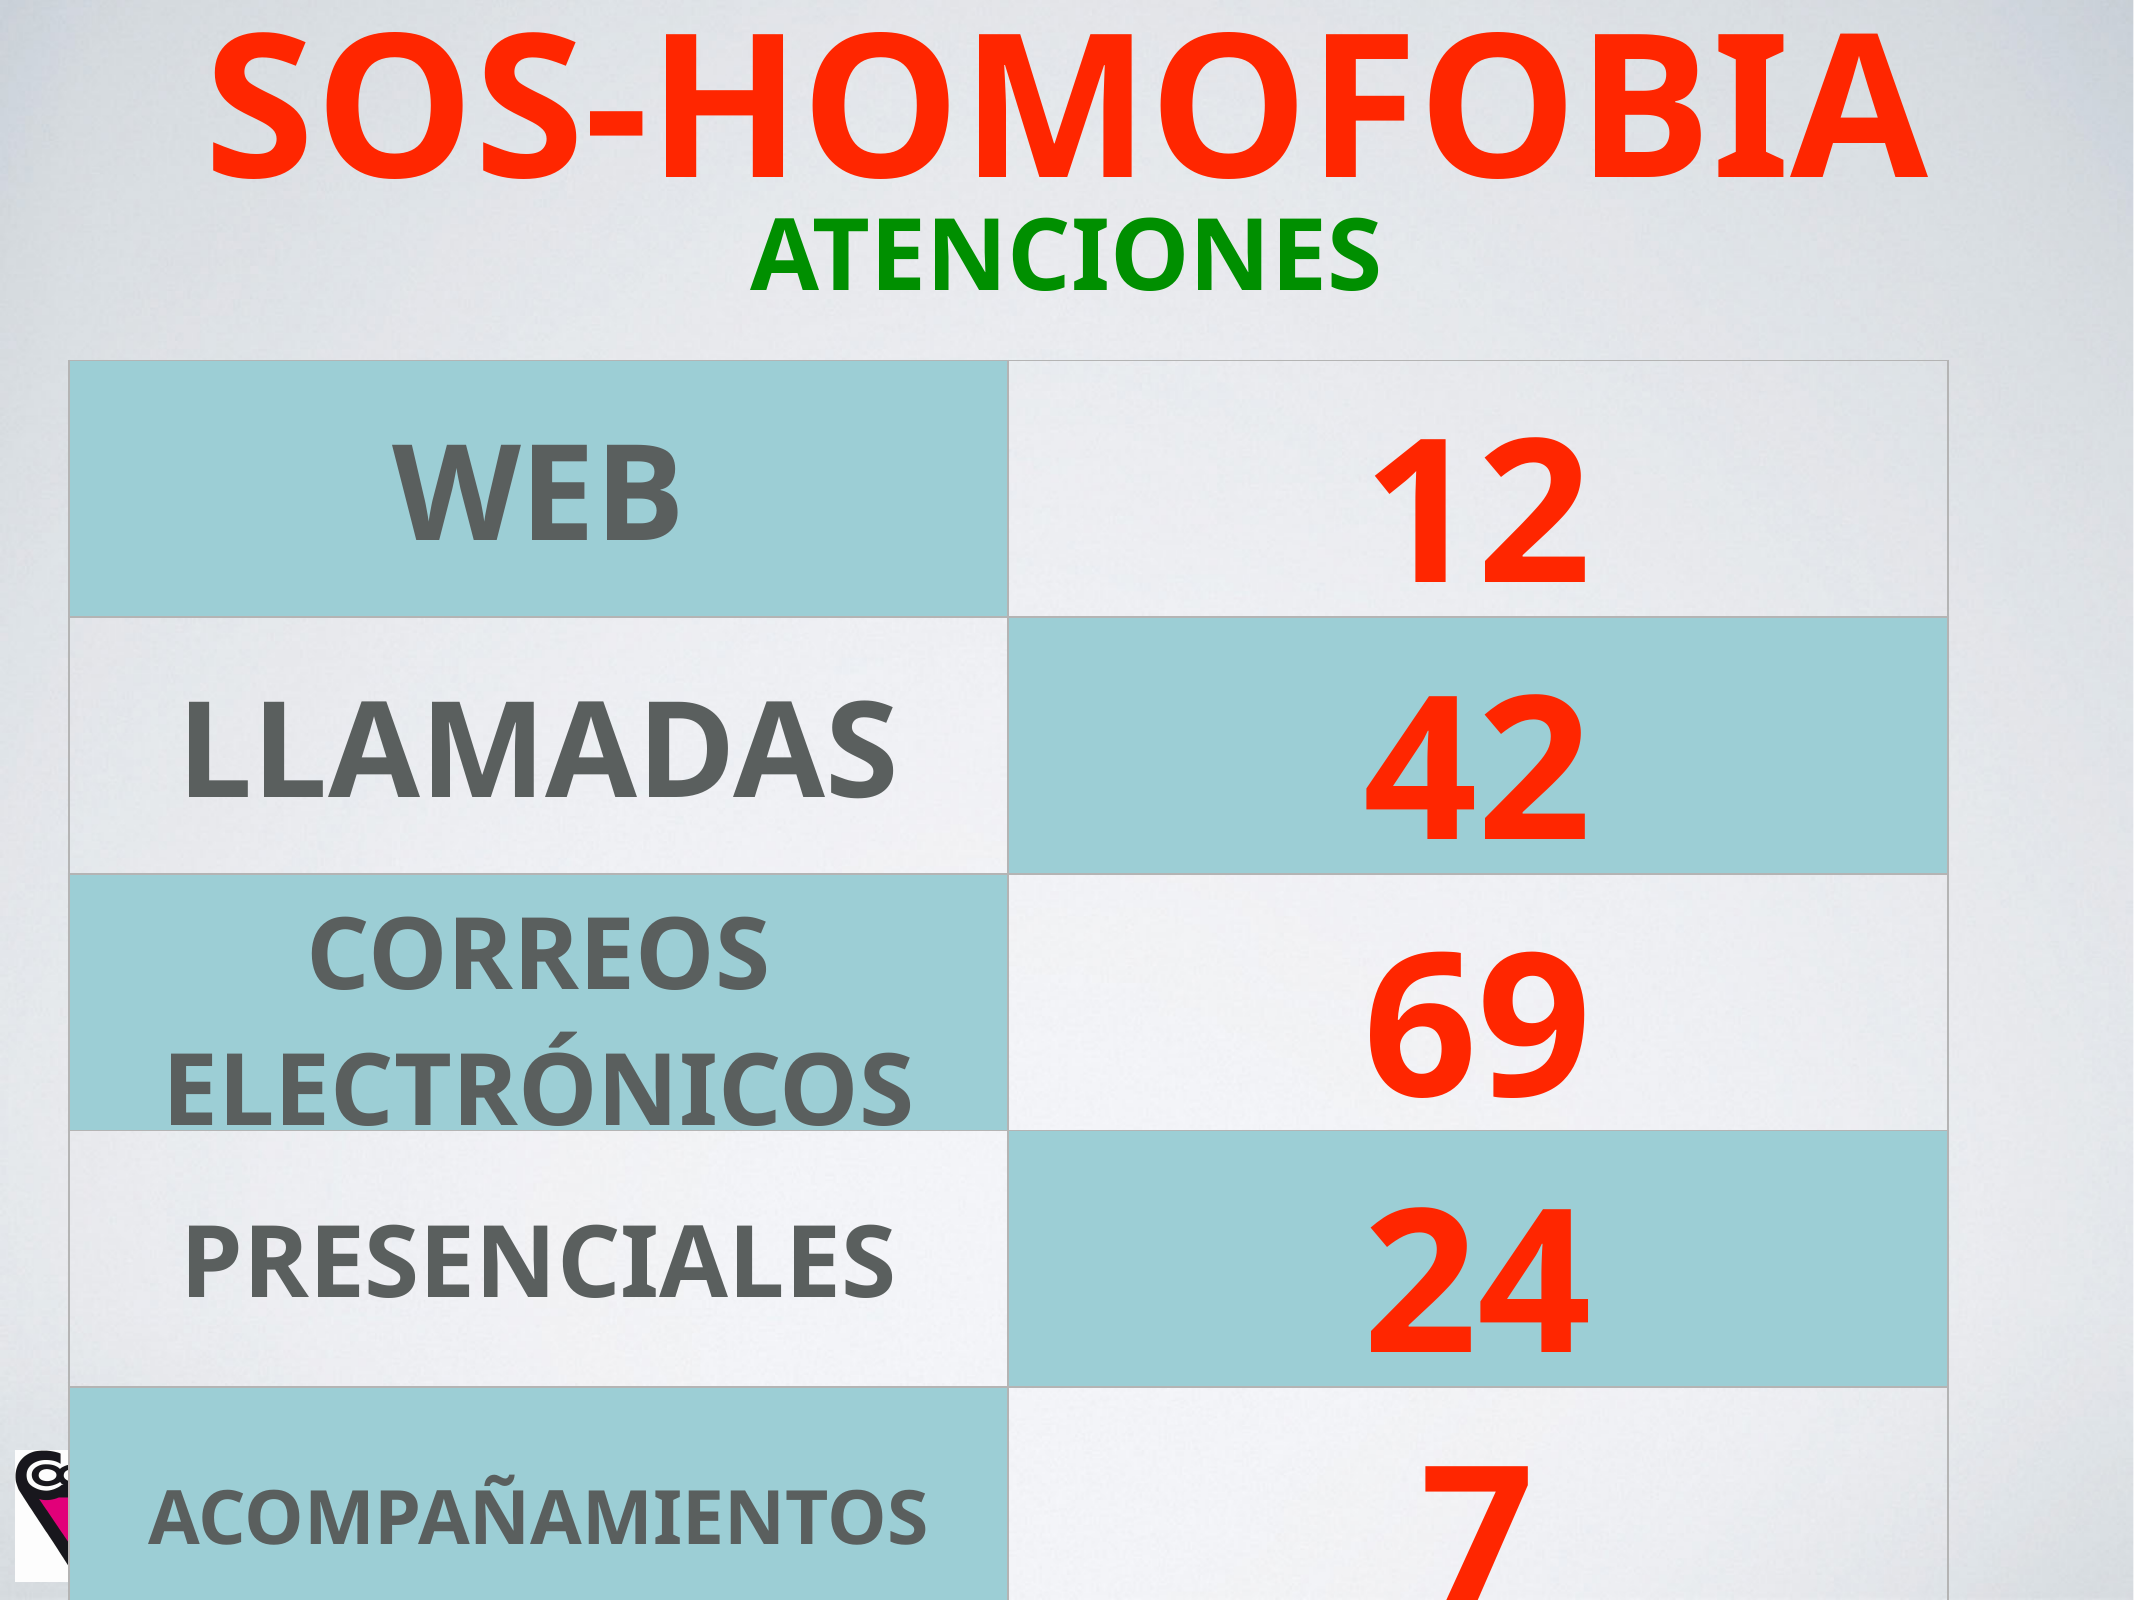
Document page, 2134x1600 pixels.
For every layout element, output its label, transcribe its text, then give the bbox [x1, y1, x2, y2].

text_box SOS-HOMOFOBIA [196, 0, 1937, 227]
table_cell PRESENCIALES [70, 1131, 1007, 1386]
table_cell ACOMPAÑAMIENTOS [70, 1388, 1007, 1600]
table_cell 24 [1009, 1131, 1947, 1386]
table_cell CORREOS ELECTRÓNICOS [70, 875, 1007, 1130]
table_header 12 [1009, 361, 1947, 616]
table_cell LLAMADAS [70, 618, 1007, 873]
text_box ATENCIONES [742, 181, 1391, 319]
table_cell 42 [1009, 618, 1947, 873]
table_cell 7 [1009, 1388, 1947, 1600]
table_header WEB [70, 361, 1007, 616]
picture [0, 0, 2134, 1600]
table_cell 69 [1009, 875, 1947, 1130]
